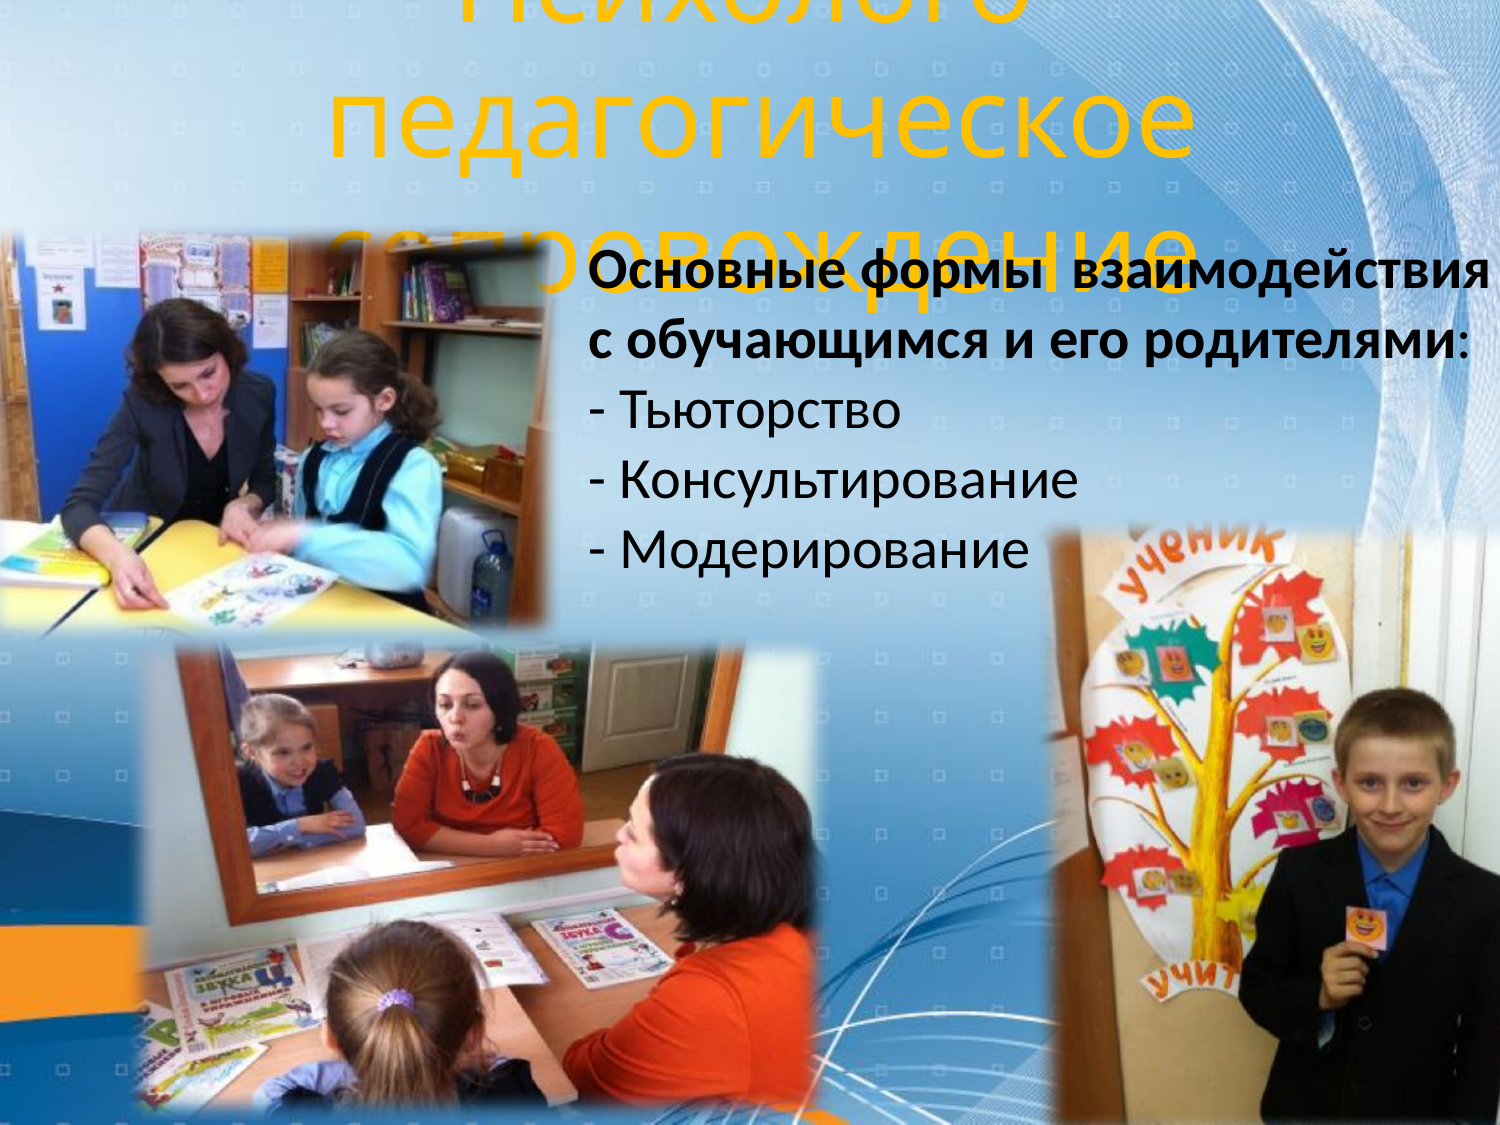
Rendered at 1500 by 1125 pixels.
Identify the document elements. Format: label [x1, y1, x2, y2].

picture [0, 222, 833, 1125]
list [0, 0, 1500, 1125]
picture [1032, 514, 1500, 1125]
